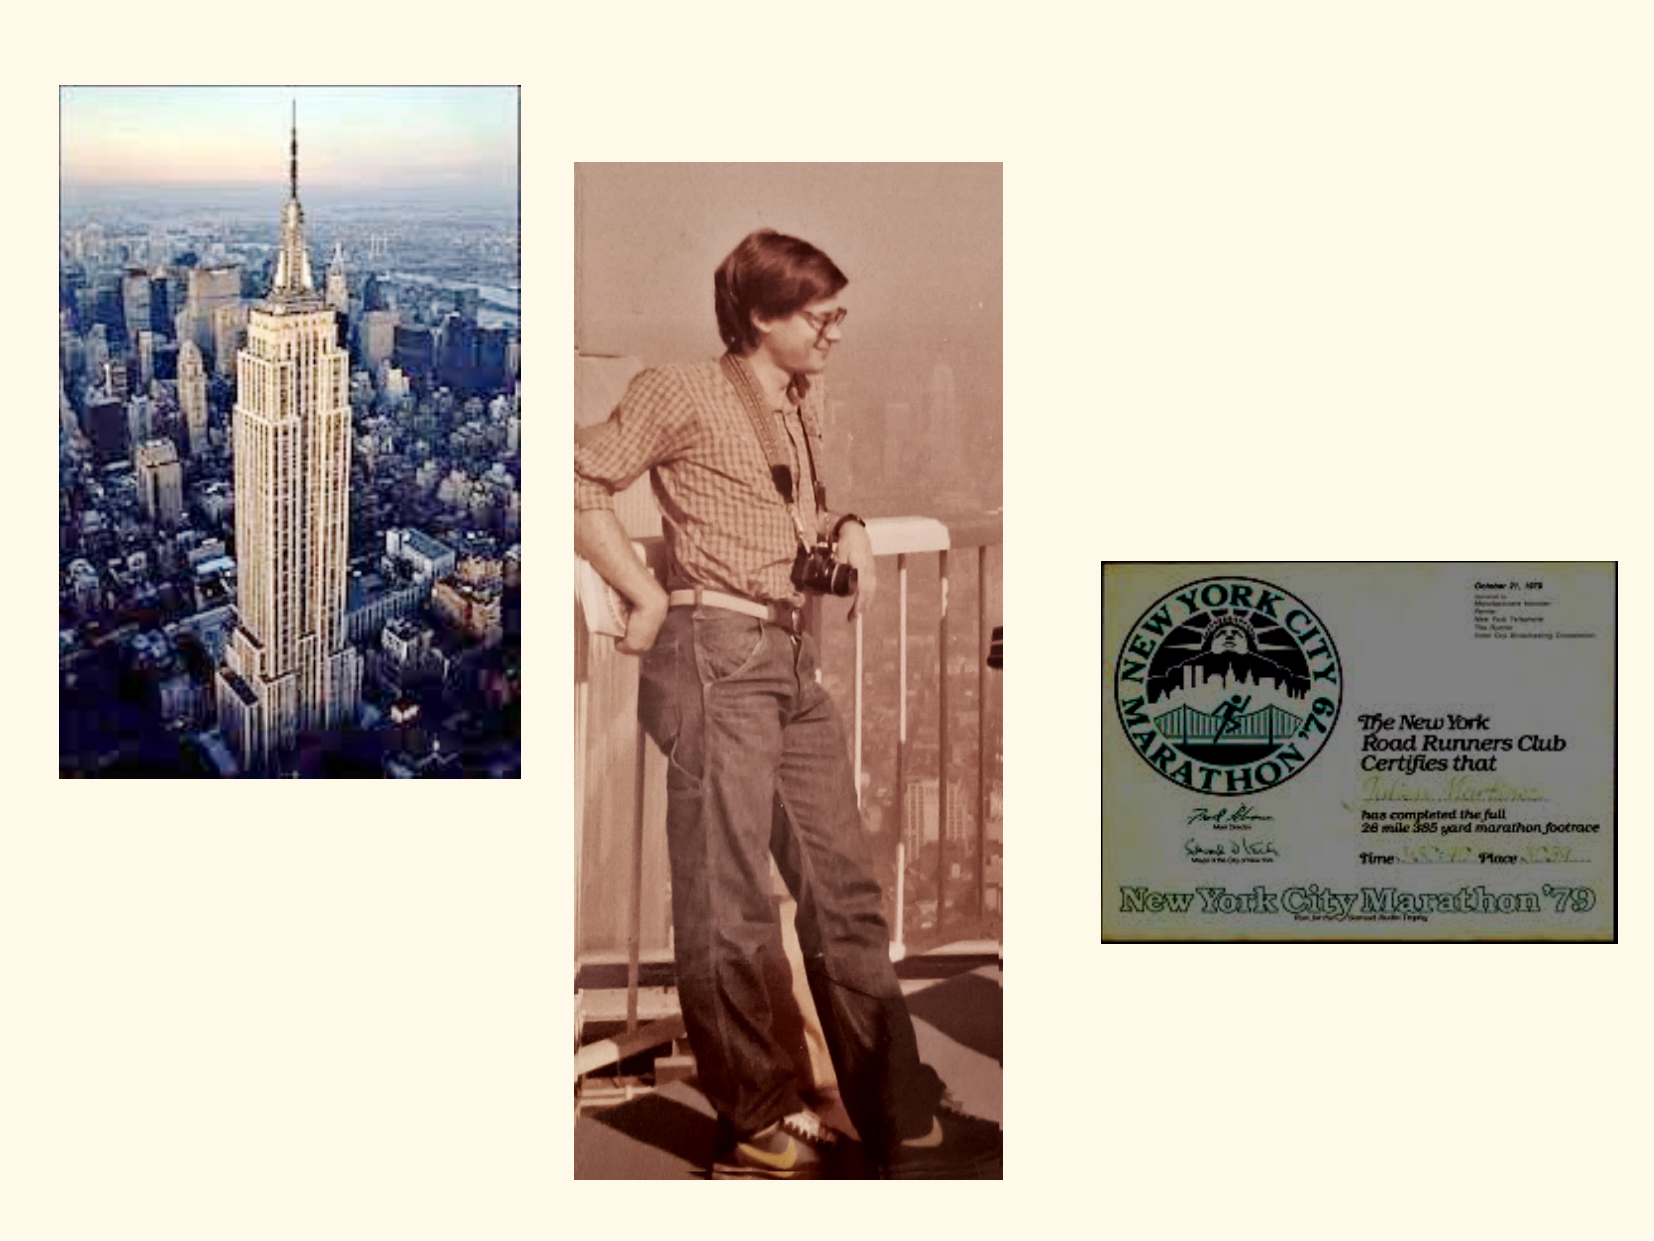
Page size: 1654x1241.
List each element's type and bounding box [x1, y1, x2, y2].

picture [59, 85, 521, 779]
picture [574, 162, 1003, 1180]
picture [1101, 561, 1618, 944]
